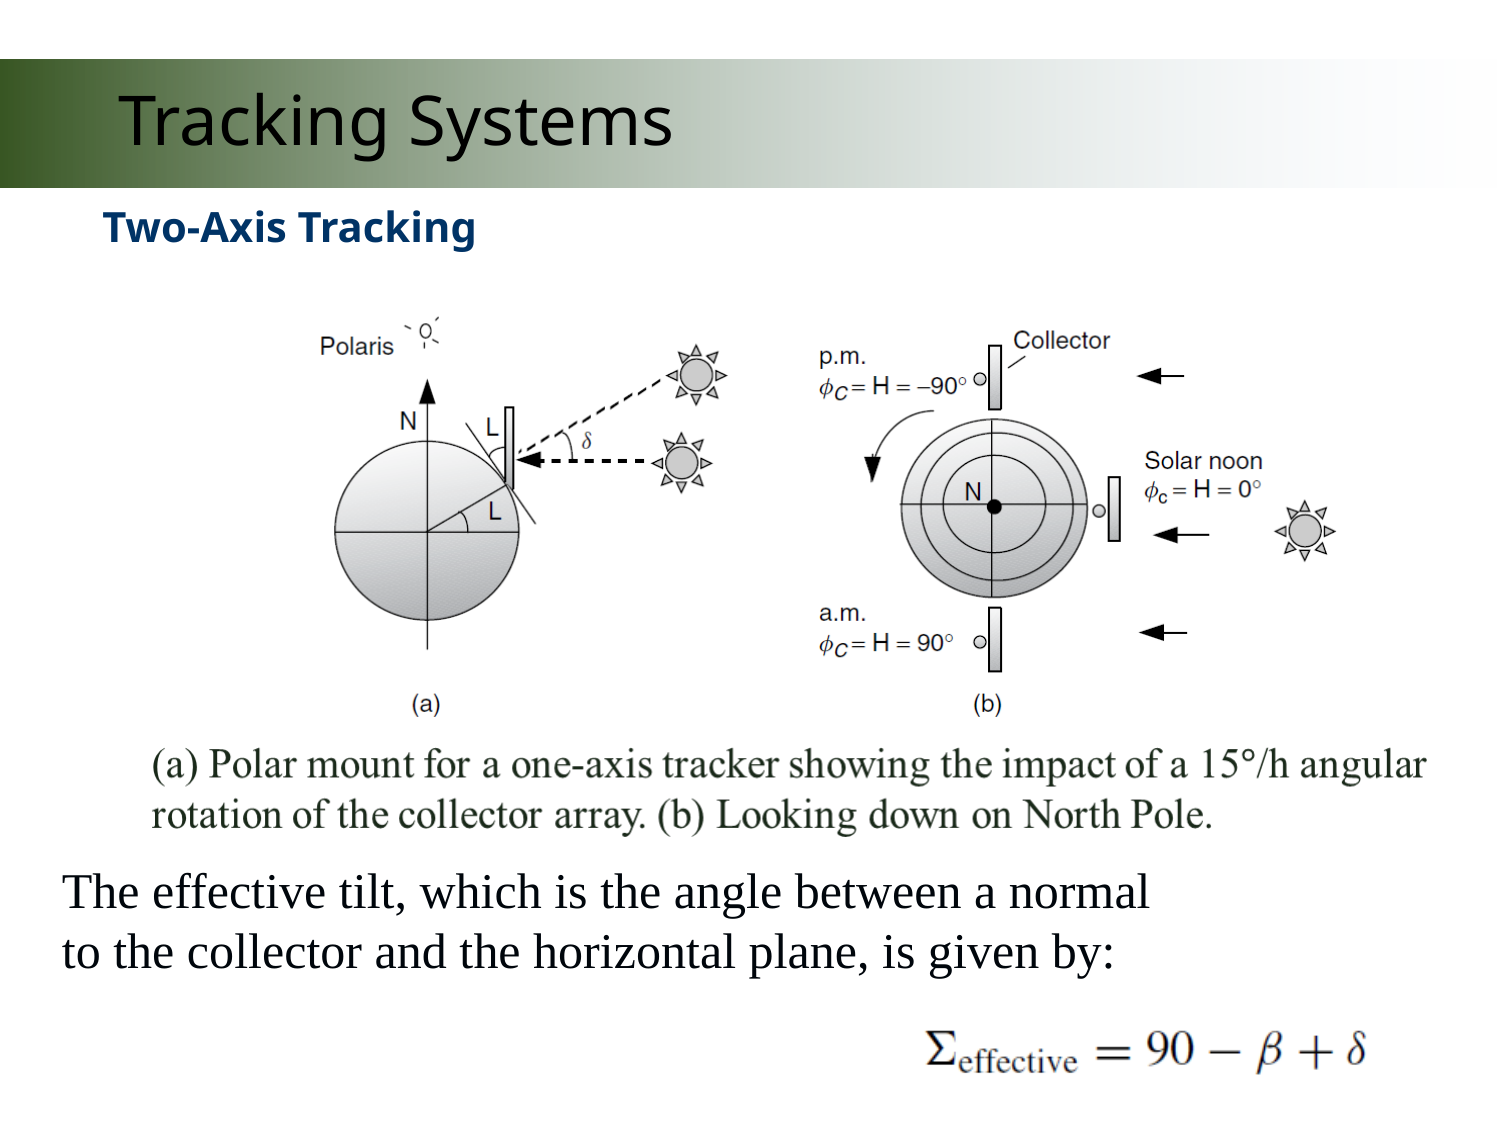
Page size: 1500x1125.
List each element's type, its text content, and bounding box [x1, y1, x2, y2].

text_box The effective tilt, which is the angle between a normal to the collector and the horizontal plane, is given by: [47, 851, 1216, 986]
picture [279, 285, 1338, 725]
text_box Two-Axis Tracking [87, 192, 575, 258]
text_box [137, 729, 1450, 846]
picture [912, 999, 1396, 1094]
title Tracking Systems [103, 59, 1397, 188]
